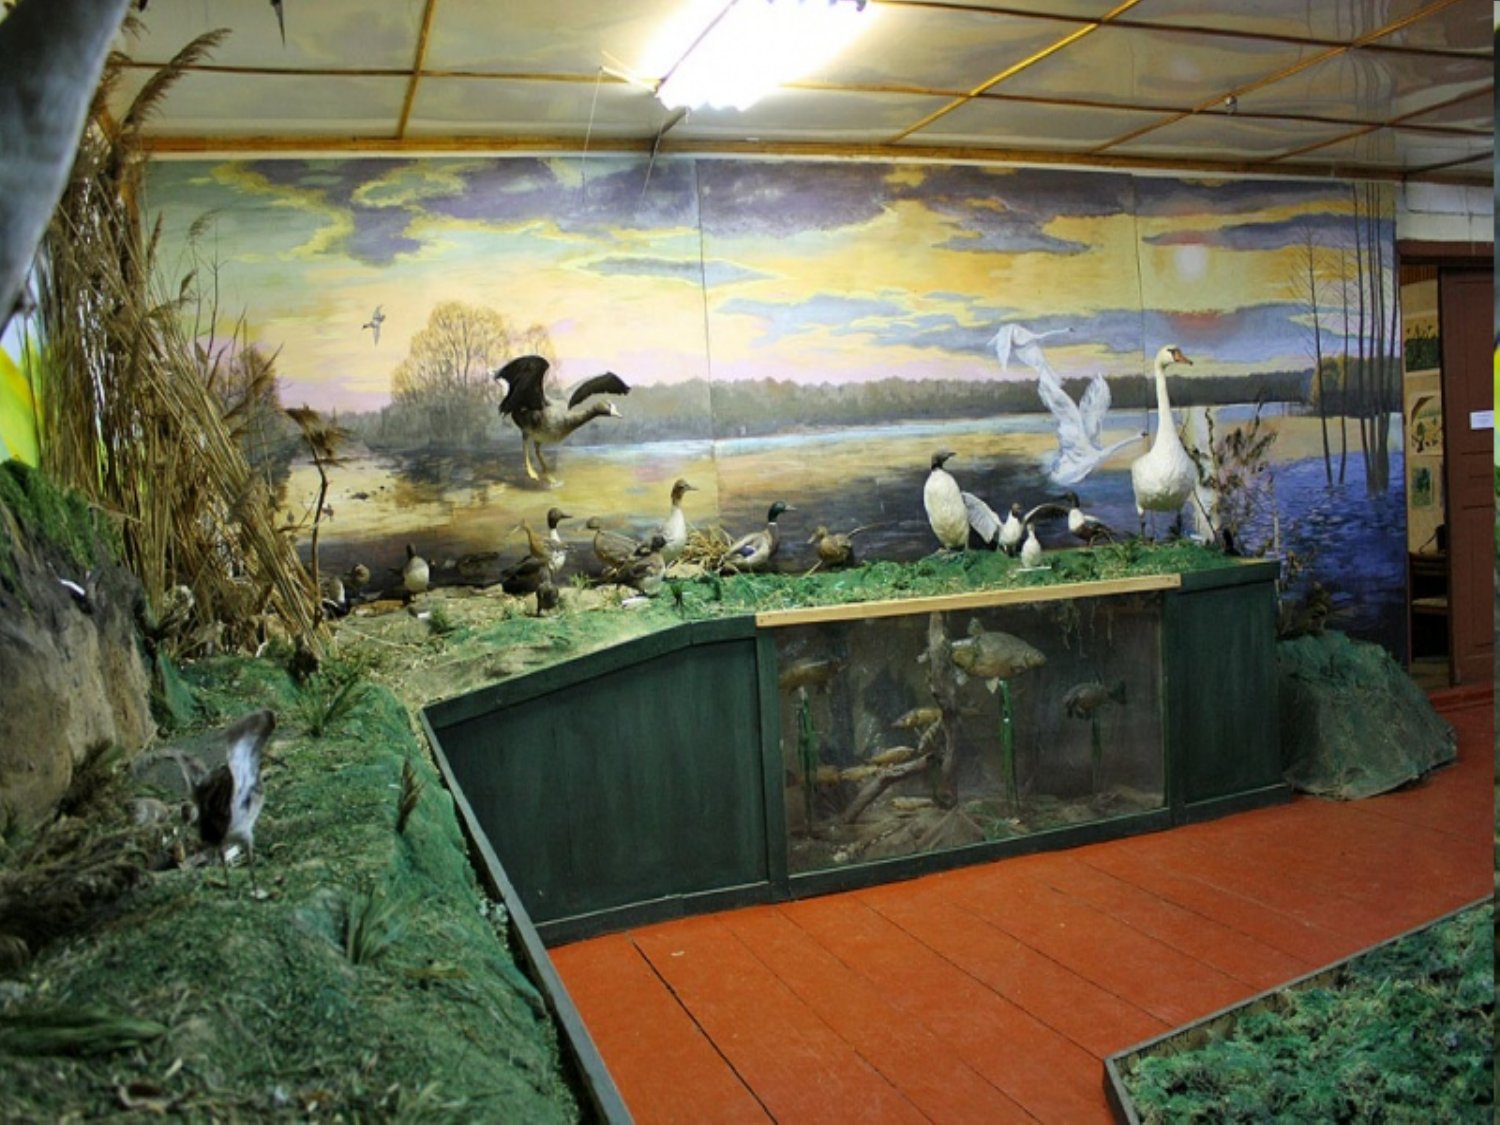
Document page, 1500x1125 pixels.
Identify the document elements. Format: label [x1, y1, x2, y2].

list [0, 0, 1500, 1125]
